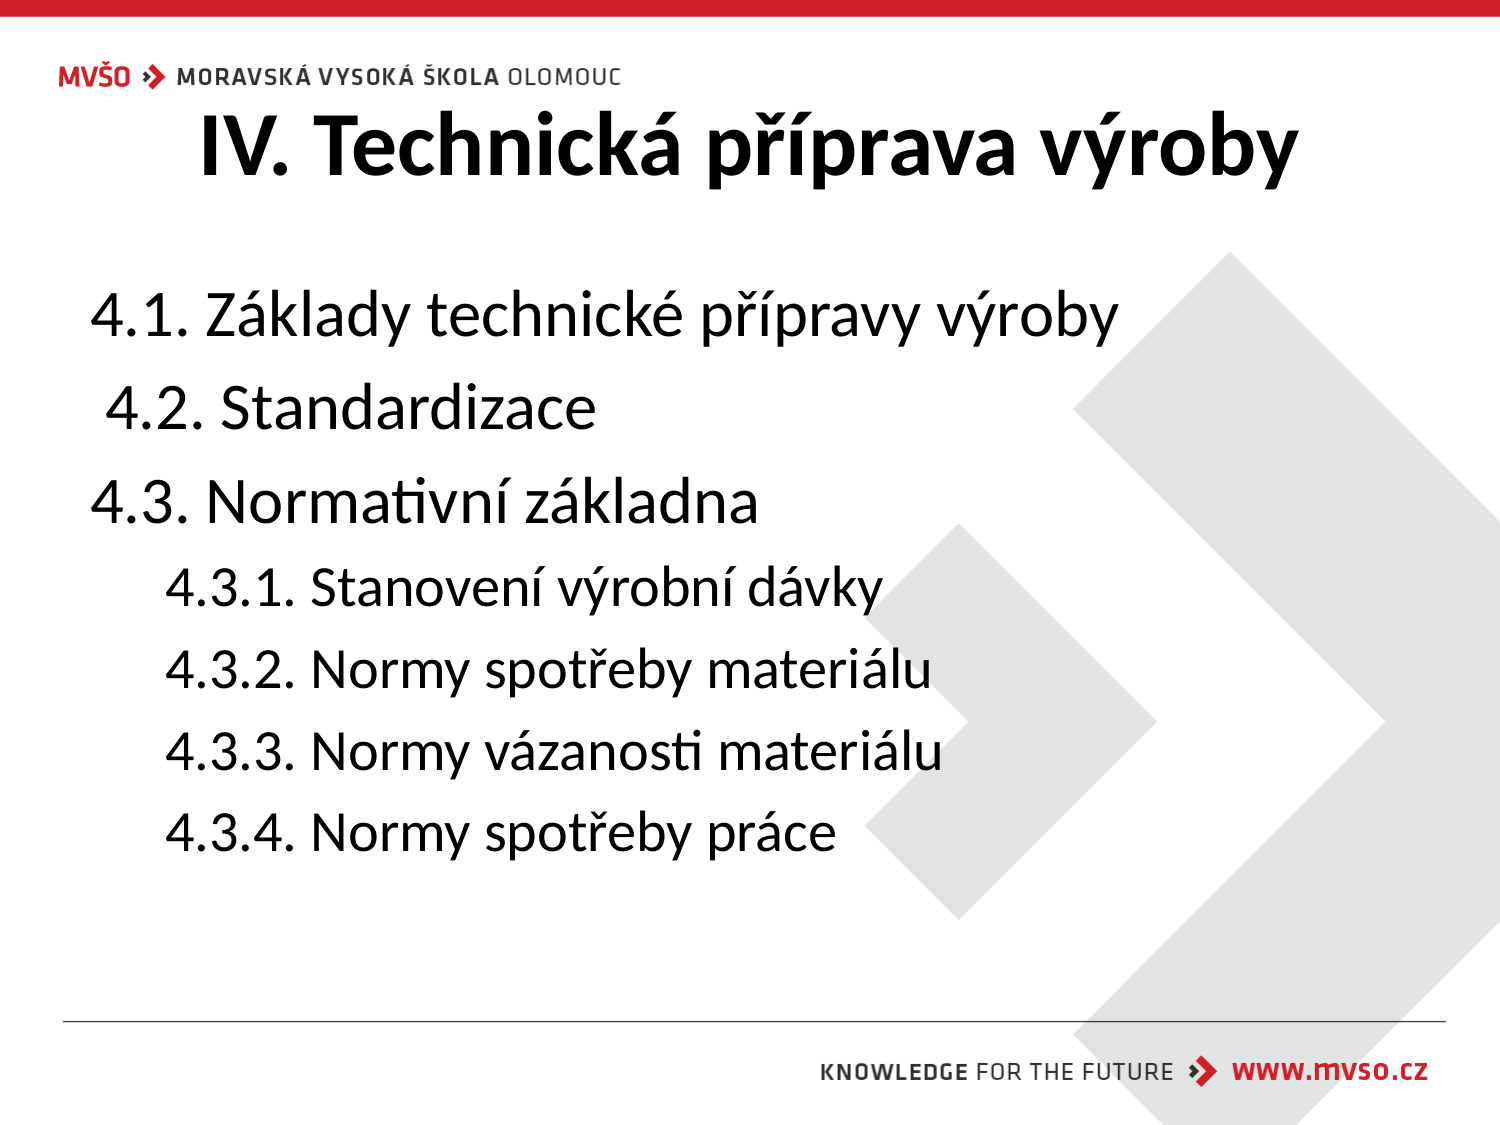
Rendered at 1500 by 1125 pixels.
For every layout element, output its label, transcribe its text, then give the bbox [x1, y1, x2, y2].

title IV. Technická příprava výroby [75, 45, 1425, 233]
list 4.1. Základy technické přípravy výroby 4.2. Standardizace 4.3. Normativní základna 4.3.1. Stanovení výrobní dávky 4.3.2. Normy spotřeby materiálu 4.3.3. Normy vázanosti materiálu 4.3.4. Normy spotřeby práce [75, 262, 1425, 1005]
picture [0, 0, 1500, 1125]
